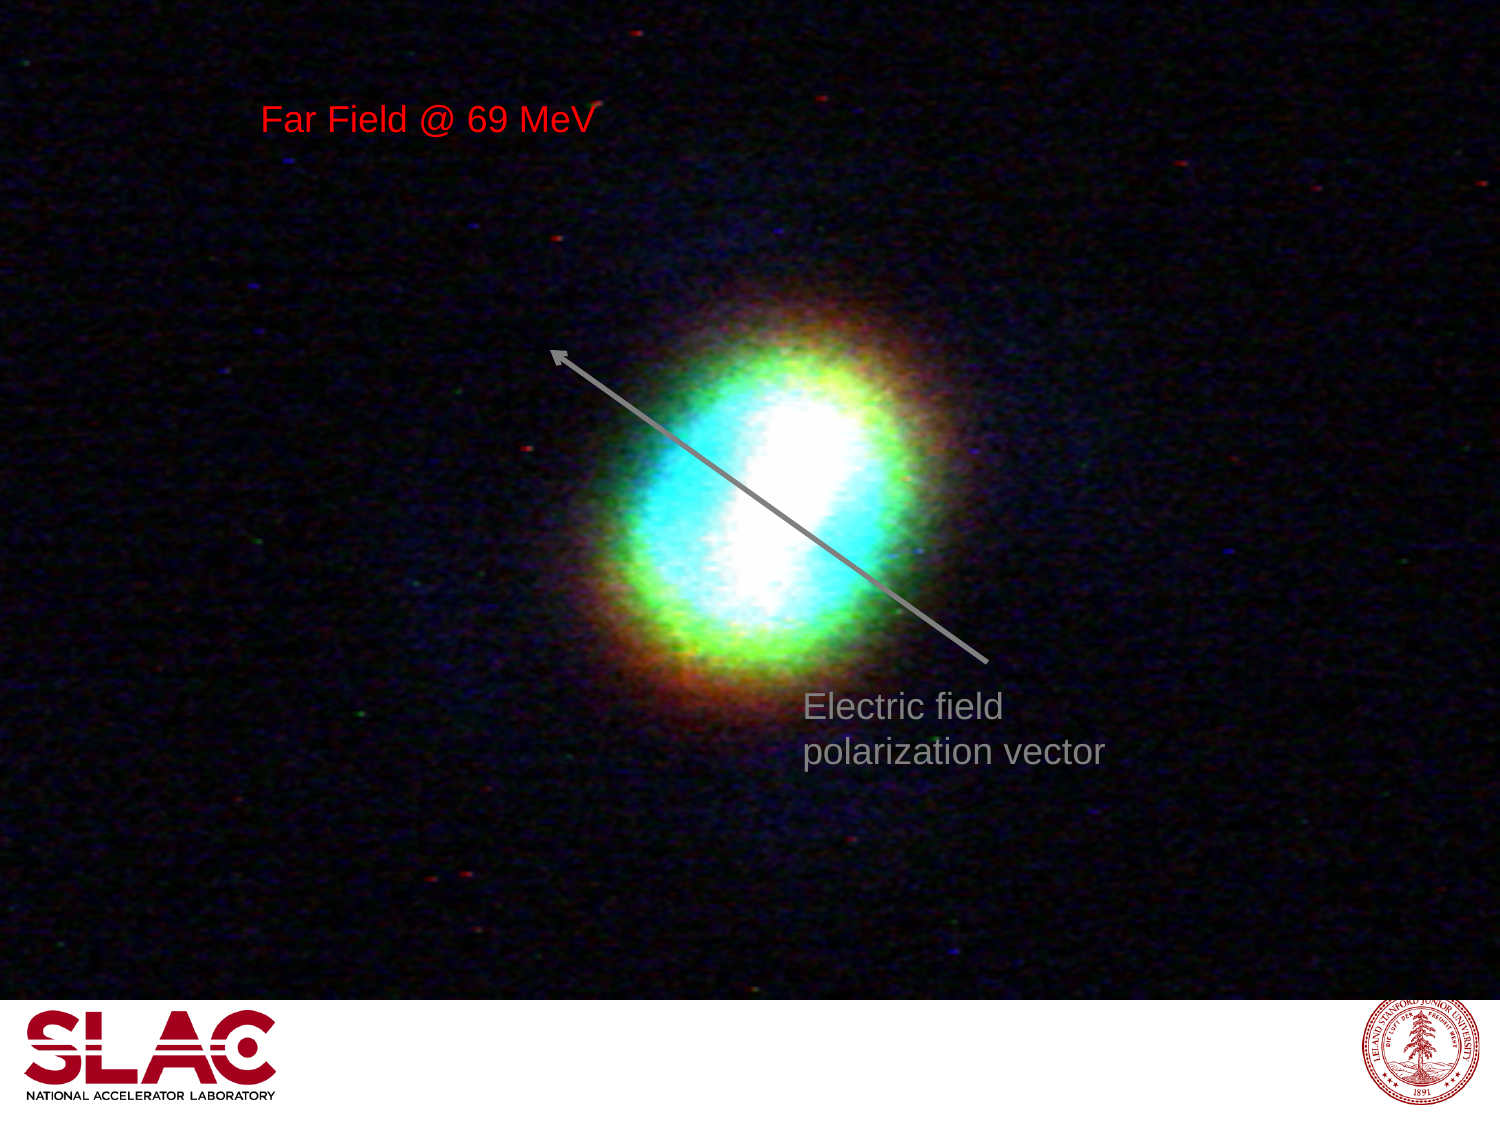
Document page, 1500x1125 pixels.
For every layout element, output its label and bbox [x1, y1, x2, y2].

picture [24, 1010, 276, 1100]
picture [0, 0, 1500, 1105]
text_box [549, 349, 988, 663]
